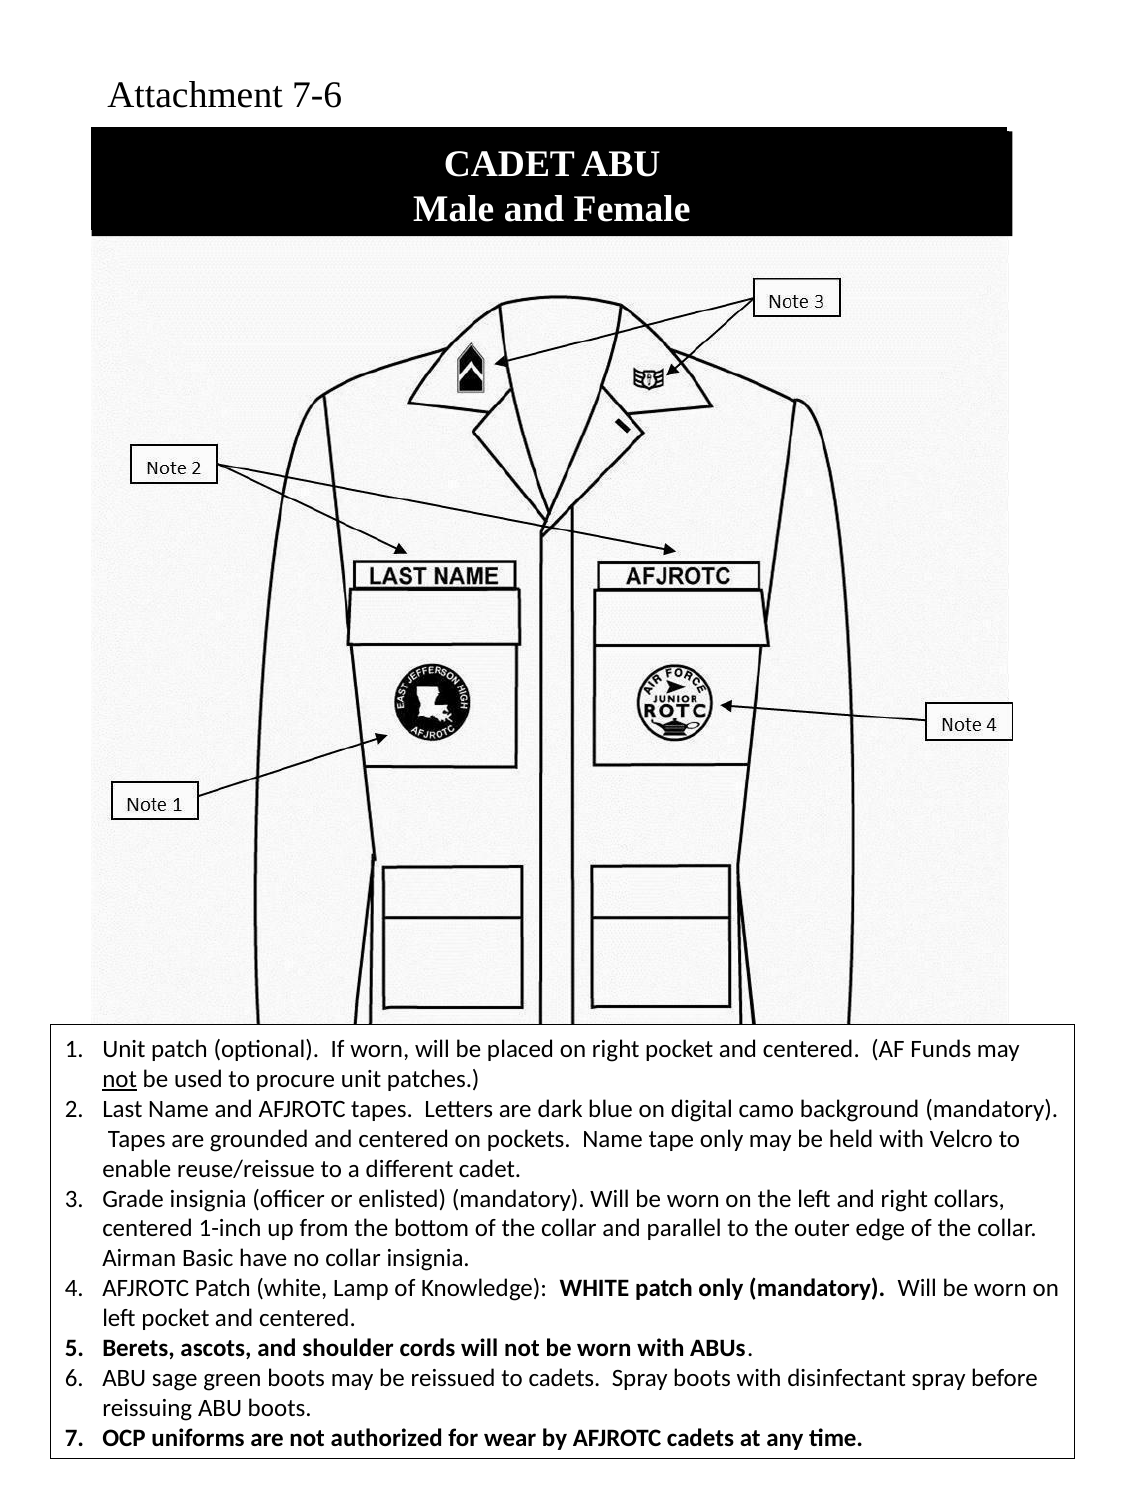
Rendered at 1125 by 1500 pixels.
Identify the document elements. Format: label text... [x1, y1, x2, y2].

text_box Unit patch (optional). If worn, will be placed on right pocket and centered. (AF Funds may not be used to procure unit patches.) Last Name and AFJROTC tapes. Letters are dark blue on digital camo background (mandatory). Tapes are grounded and centered on pockets. Name tape only may be held with Velcro to enable reuse/reissue to a different cadet. Grade insignia (officer or enlisted) (mandatory). Will be worn on the left and right collars, centered 1-inch up from the bottom of the collar and parallel to the outer edge of the collar. Airman Basic have no collar insignia. AFJROTC Patch (white, Lamp of Knowledge): WHITE patch only (mandatory). Will be worn on left pocket and centered. Berets, ascots, and shoulder cords will not be worn with ABUs. ABU sage green boots may be reissued to cadets. Spray boots with disinfectant spray before reissuing ABU boots. OCP uniforms are not authorized for wear by AFJROTC cadets at any time. [50, 1024, 1075, 1459]
picture [91, 122, 1013, 1344]
text_box Attachment 7-6 [92, 62, 358, 121]
